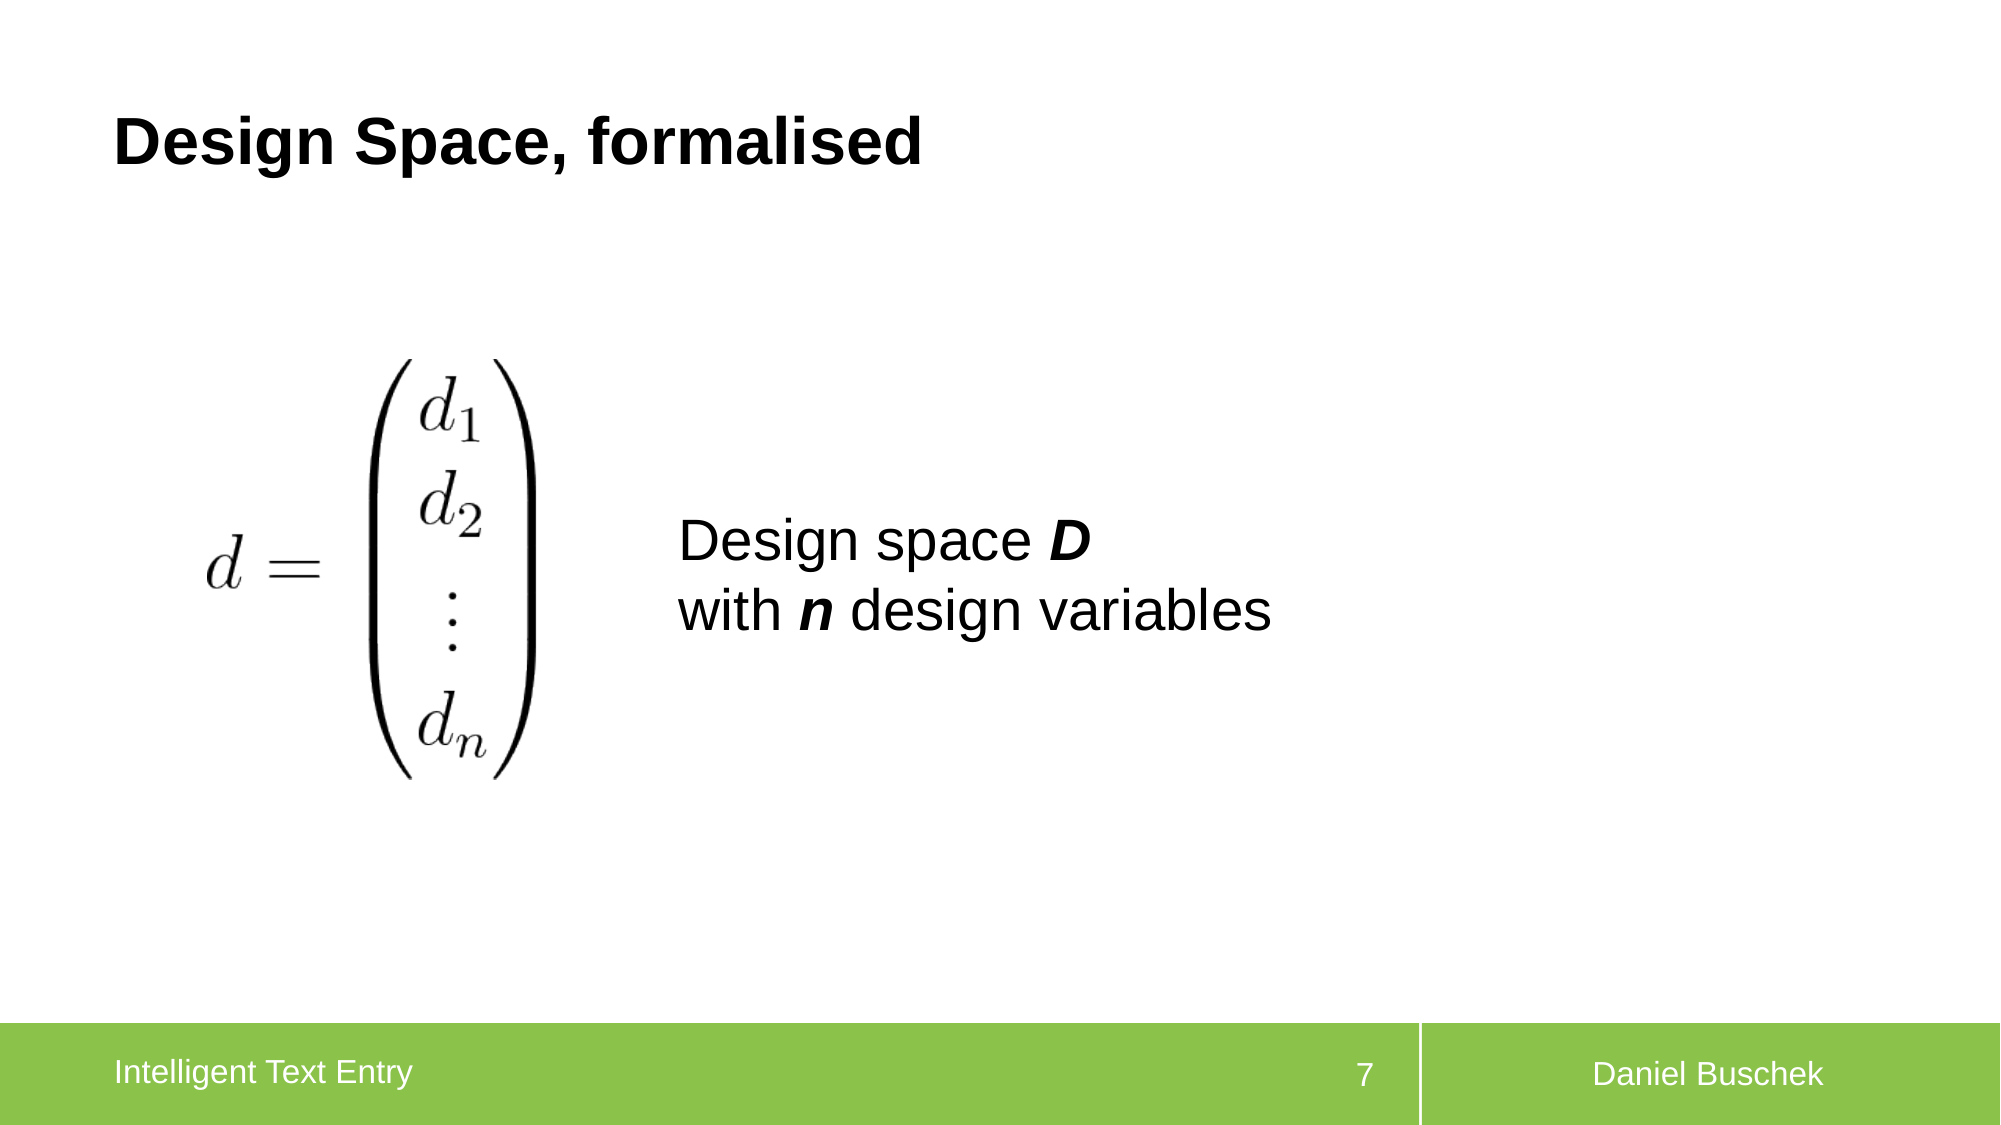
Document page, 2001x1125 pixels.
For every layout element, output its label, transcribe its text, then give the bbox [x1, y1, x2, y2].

slide_number 7 [1260, 1043, 1390, 1104]
text_box Design space D with n design variables [664, 495, 1390, 650]
picture [207, 359, 538, 780]
title Design Space, formalised [114, 19, 1420, 179]
list Intelligent Text Entry [114, 1042, 1035, 1103]
footer Daniel Buschek [1442, 1042, 1975, 1102]
